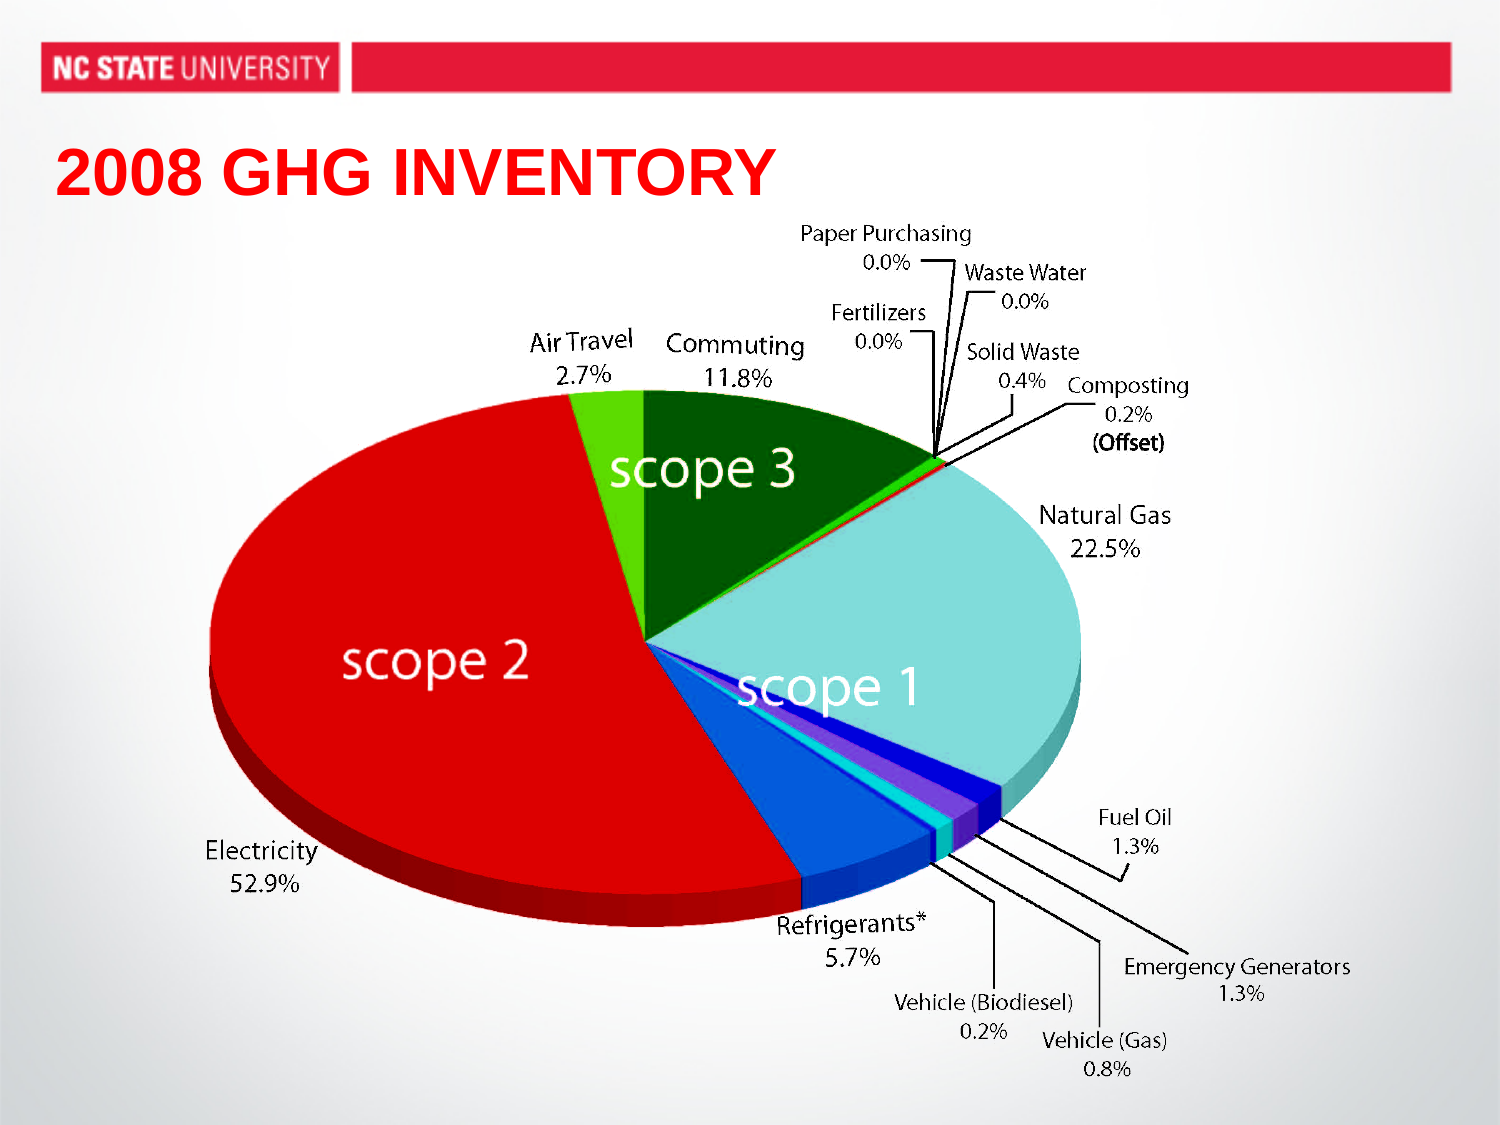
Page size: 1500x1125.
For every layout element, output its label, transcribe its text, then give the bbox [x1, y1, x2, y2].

picture [0, 0, 1500, 1125]
title 2008 GHG INVENTORY [39, 74, 1438, 263]
